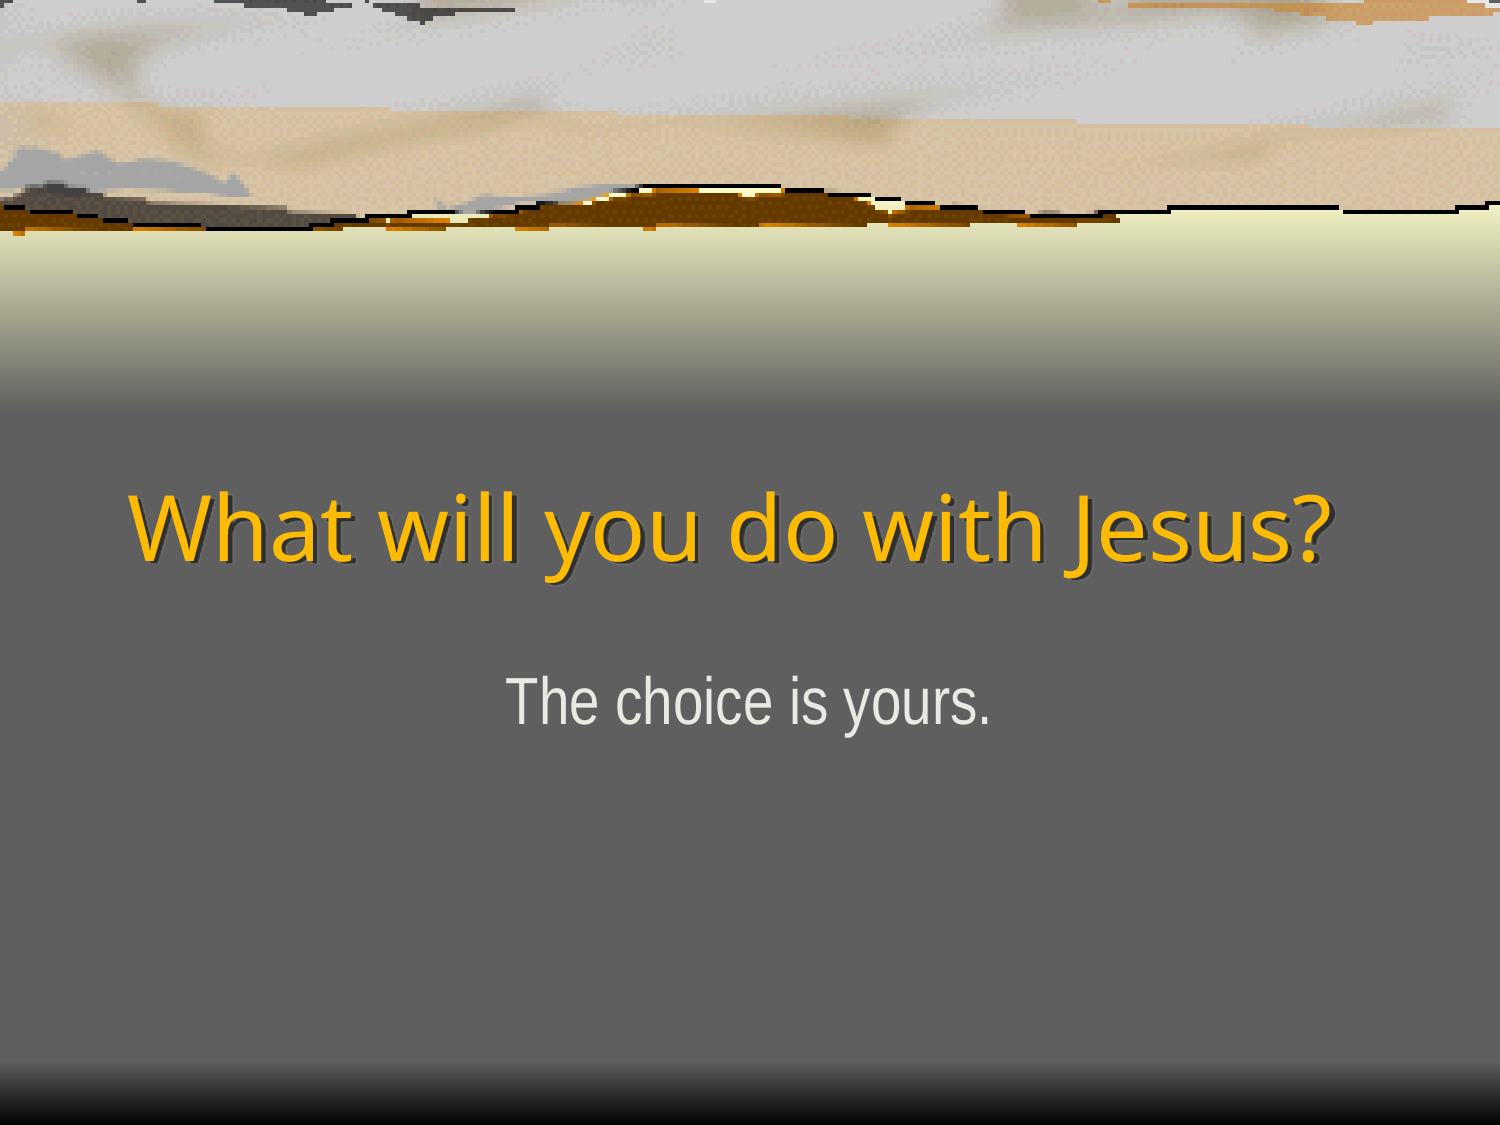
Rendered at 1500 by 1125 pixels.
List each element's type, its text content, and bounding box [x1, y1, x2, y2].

subtitle The choice is yours. [225, 650, 1275, 938]
title What will you do with Jesus? [112, 399, 1388, 588]
picture [0, 0, 1500, 236]
